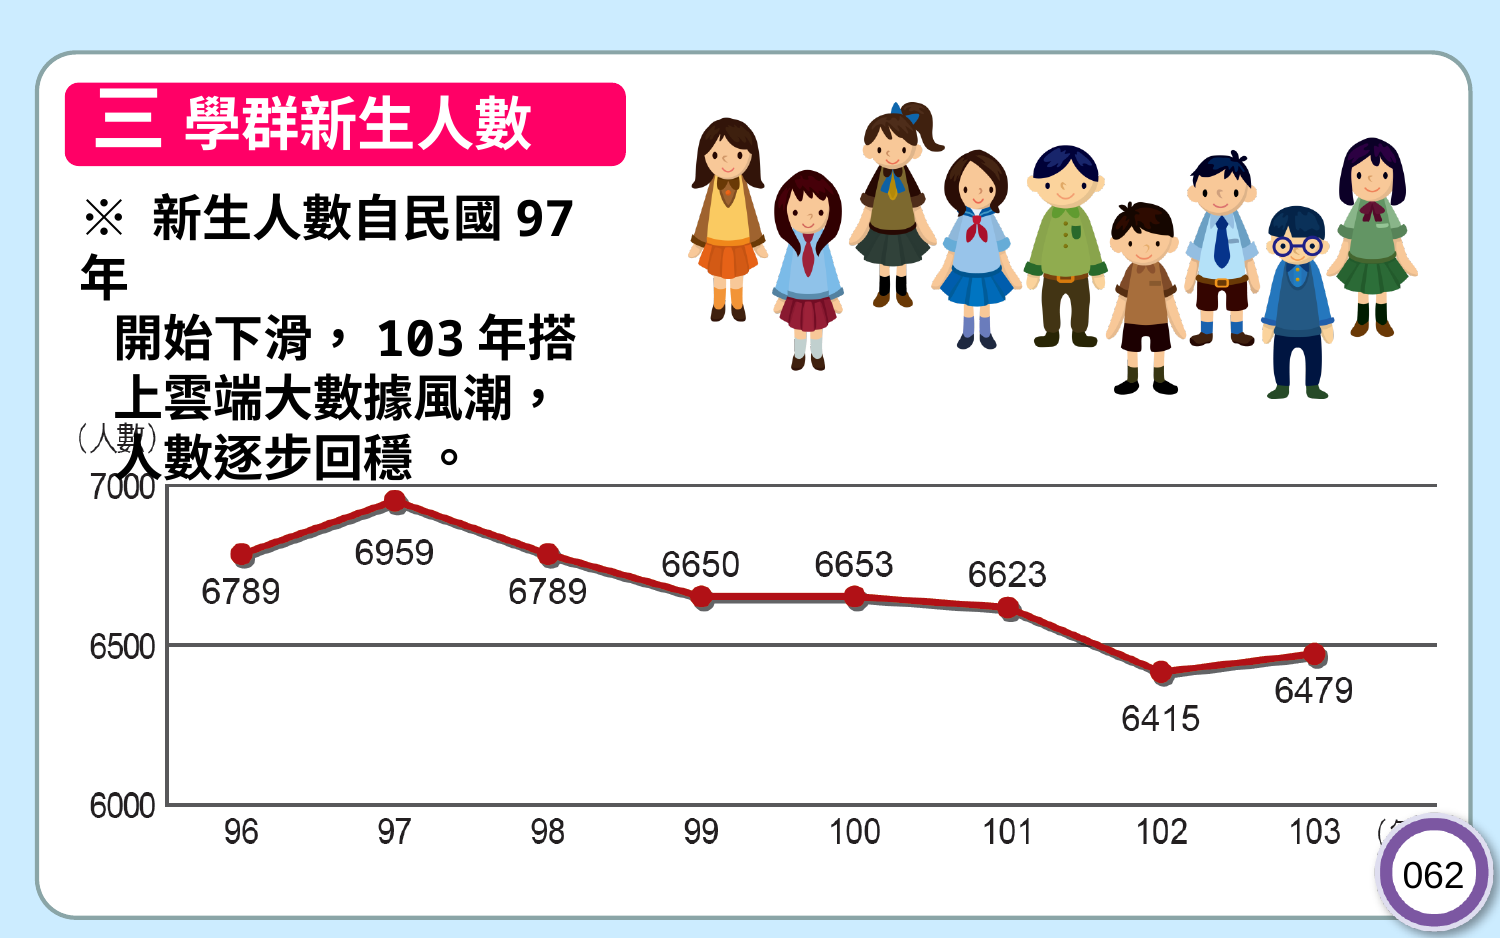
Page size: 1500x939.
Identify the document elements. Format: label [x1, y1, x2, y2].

text_box [1365, 802, 1500, 938]
picture [60, 102, 1459, 874]
text_box [64, 62, 627, 170]
text_box [0, 0, 1500, 938]
